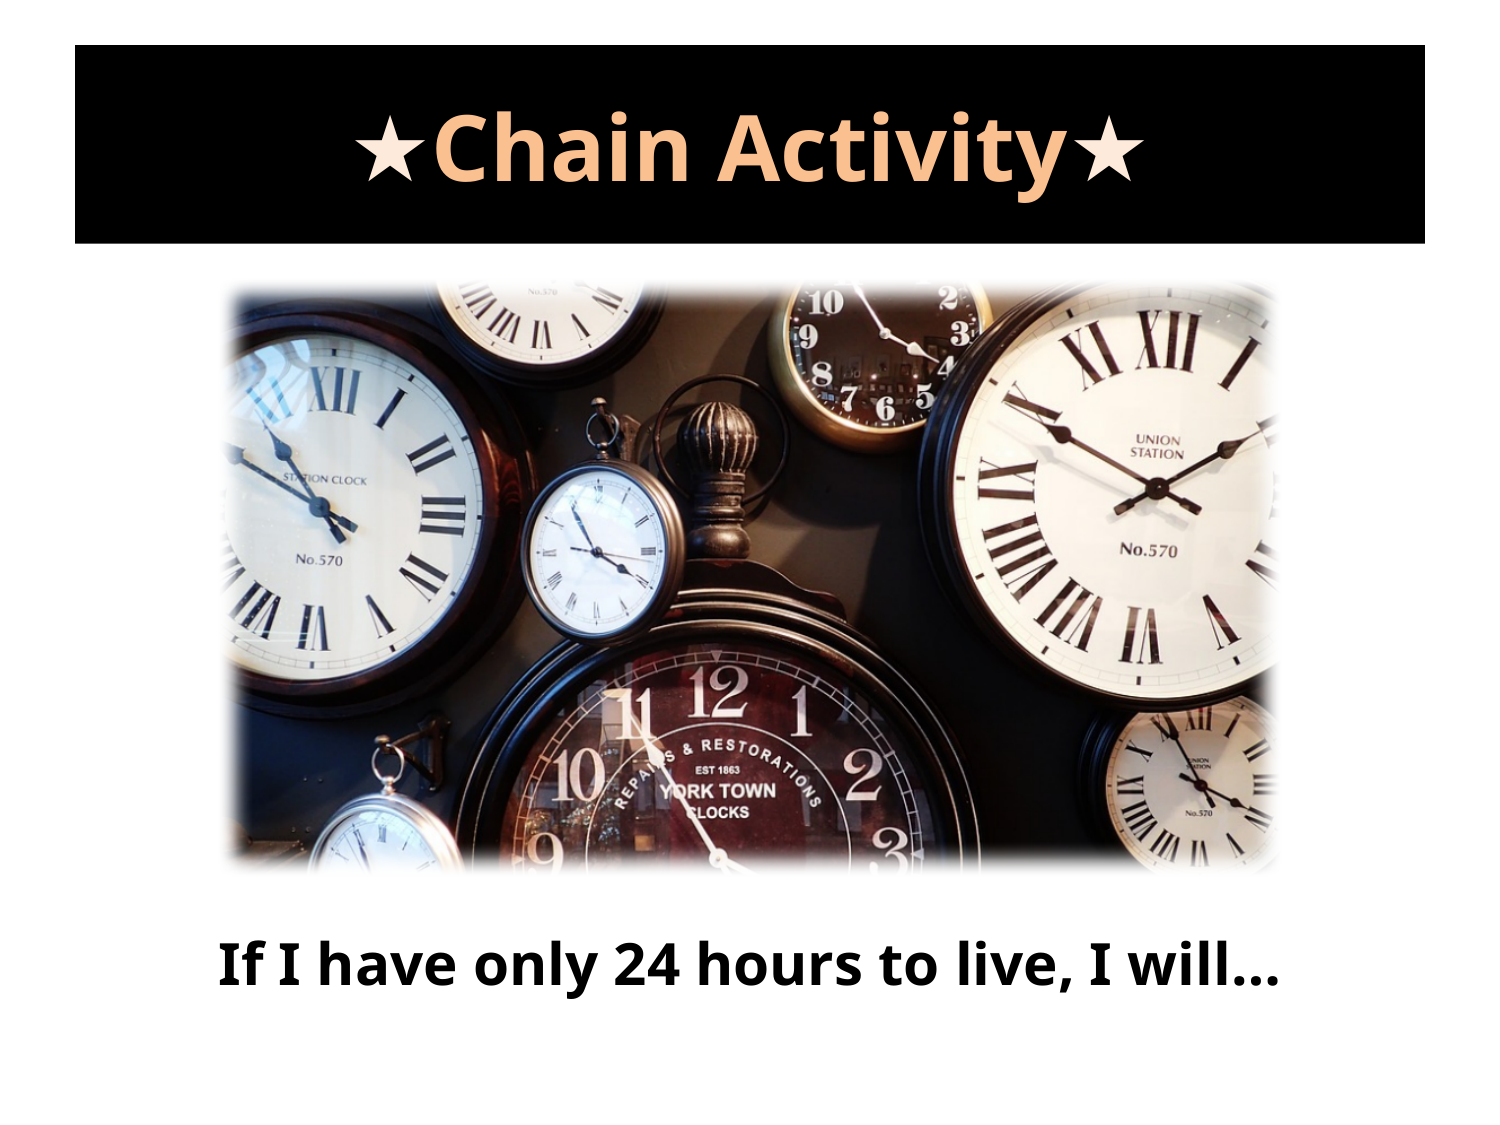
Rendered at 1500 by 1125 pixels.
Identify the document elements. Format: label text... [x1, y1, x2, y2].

picture [218, 278, 1282, 878]
text_box If I have only 24 hours to live, I will… [203, 920, 1297, 1005]
title ★Chain Activity★ [75, 45, 1425, 244]
